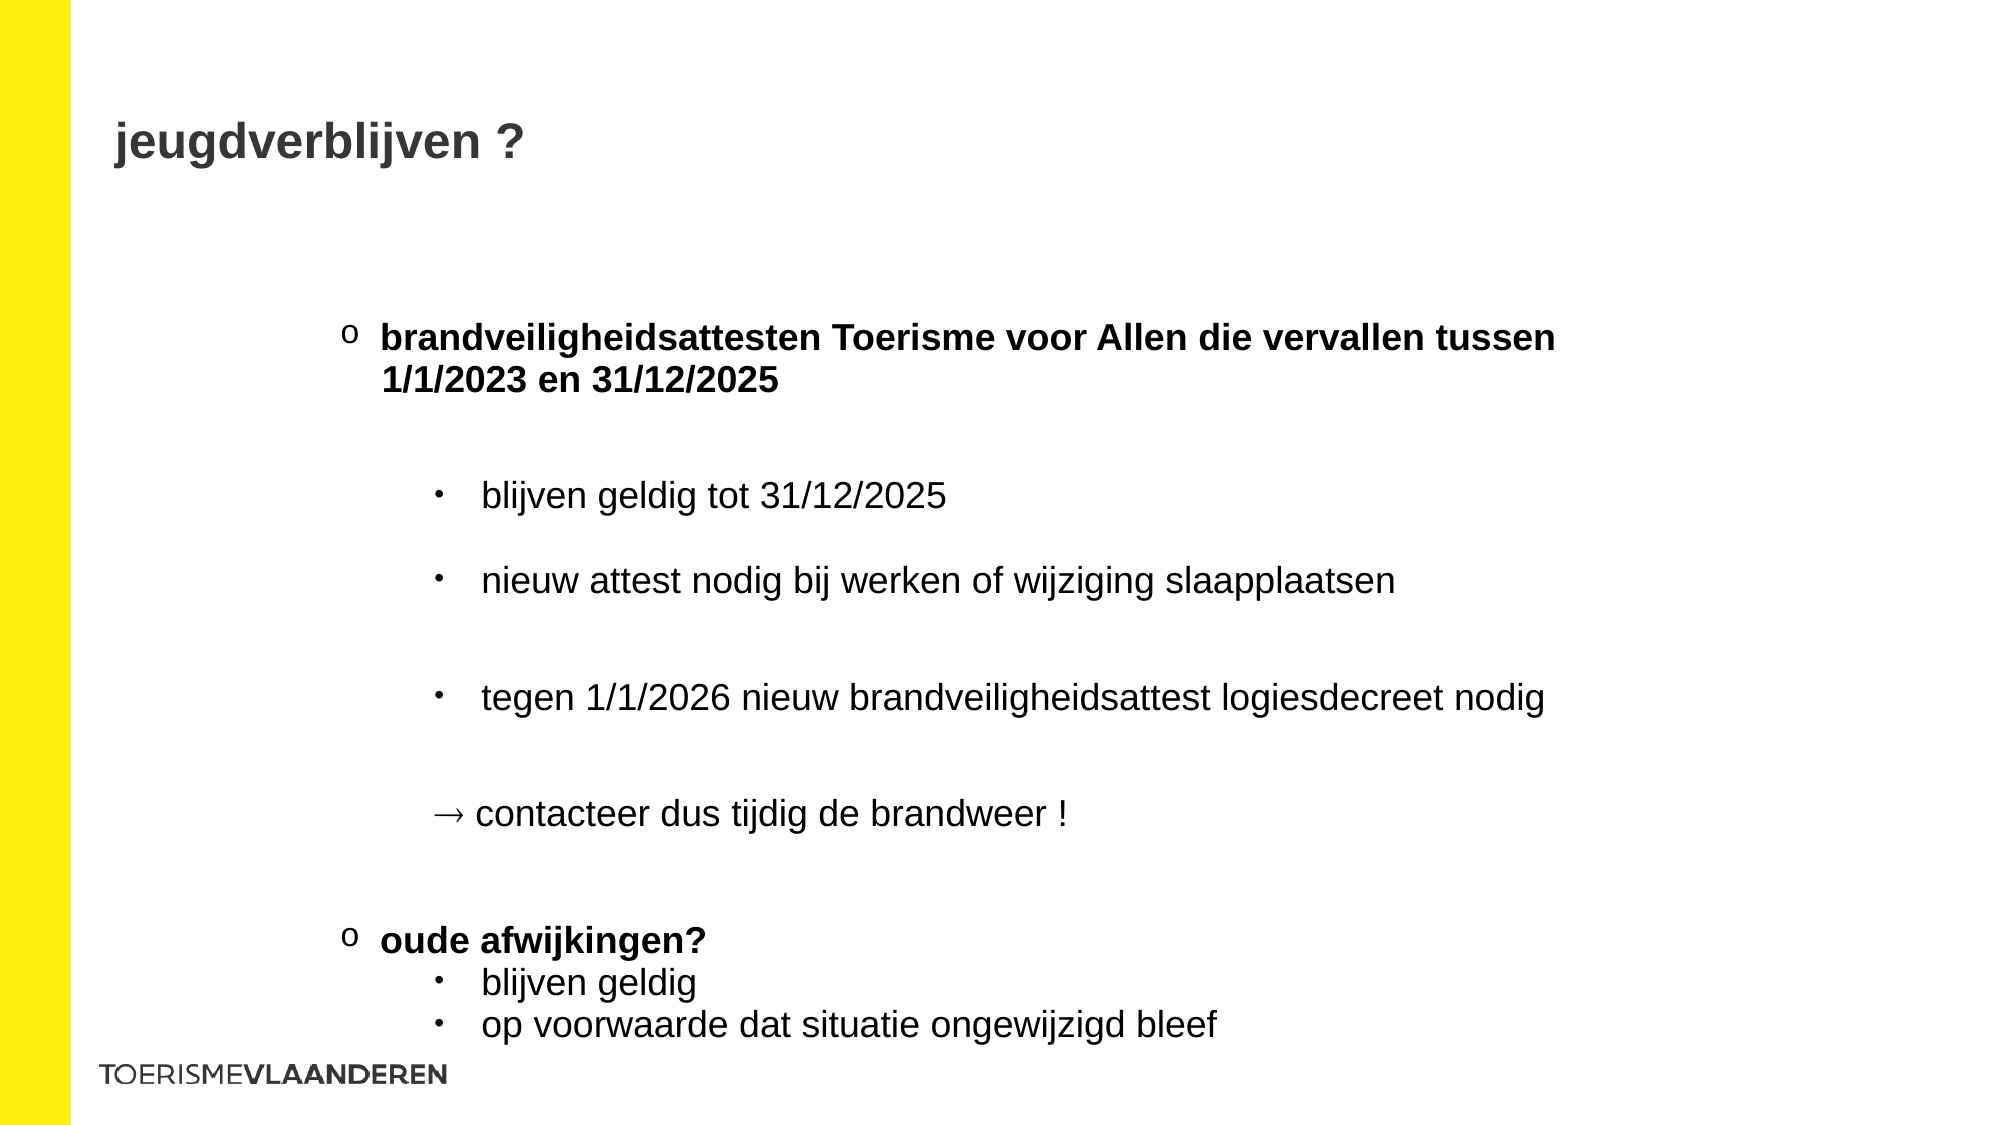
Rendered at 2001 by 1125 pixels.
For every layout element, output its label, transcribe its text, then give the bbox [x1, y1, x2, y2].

title jeugdverblijven ? [99, 45, 1900, 233]
picture [99, 1064, 447, 1084]
list brandveiligheidsattesten Toerisme voor Allen die vervallen tussen 1/1/2023 en 31/12/2025 blijven geldig tot 31/12/2025 nieuw attest nodig bij werken of wijziging slaapplaatsen tegen 1/1/2026 nieuw brandveiligheidsattest logiesdecreet nodig  contacteer dus tijdig de brandweer ! oude afwijkingen? blijven geldig op voorwaarde dat situatie ongewijzigd bleef [324, 262, 1675, 1005]
